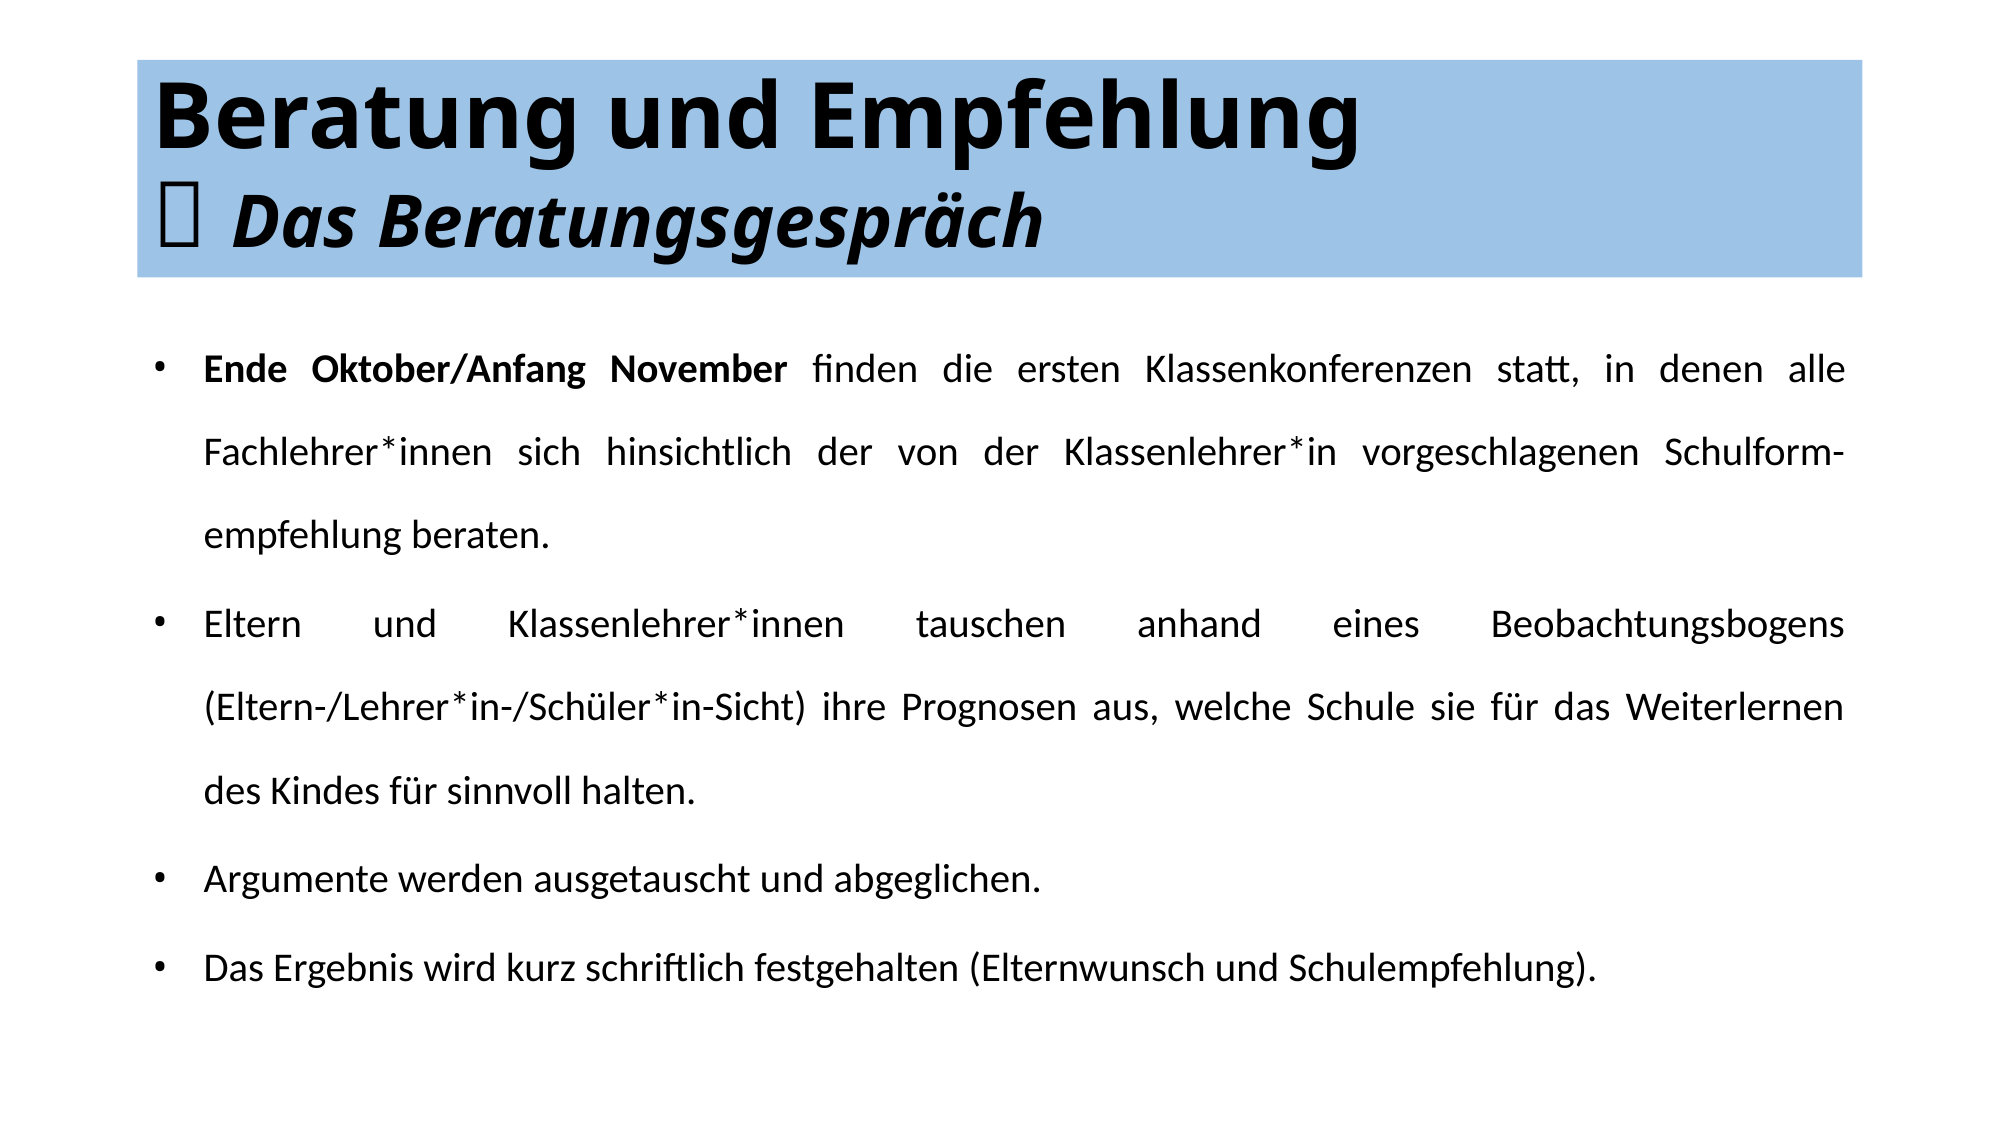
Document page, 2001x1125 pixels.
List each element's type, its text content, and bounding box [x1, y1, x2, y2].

title Beratung und Empfehlung  Das Beratungsgespräch [137, 59, 1863, 278]
list Ende Oktober/Anfang November finden die ersten Klassenkonferenzen statt, in denen alle Fachlehrer*innen sich hinsichtlich der von der Klassenlehrer*in vorgeschlagenen Schulform-empfehlung beraten. Eltern und Klassenlehrer*innen tauschen anhand eines Beobachtungsbogens (Eltern-/Lehrer*in-/Schüler*in-Sicht) ihre Prognosen aus, welche Schule sie für das Weiterlernen des Kindes für sinnvoll halten. Argumente werden ausgetauscht und abgeglichen. Das Ergebnis wird kurz schriftlich festgehalten (Elternwunsch und Schulempfehlung). [137, 299, 1863, 1014]
